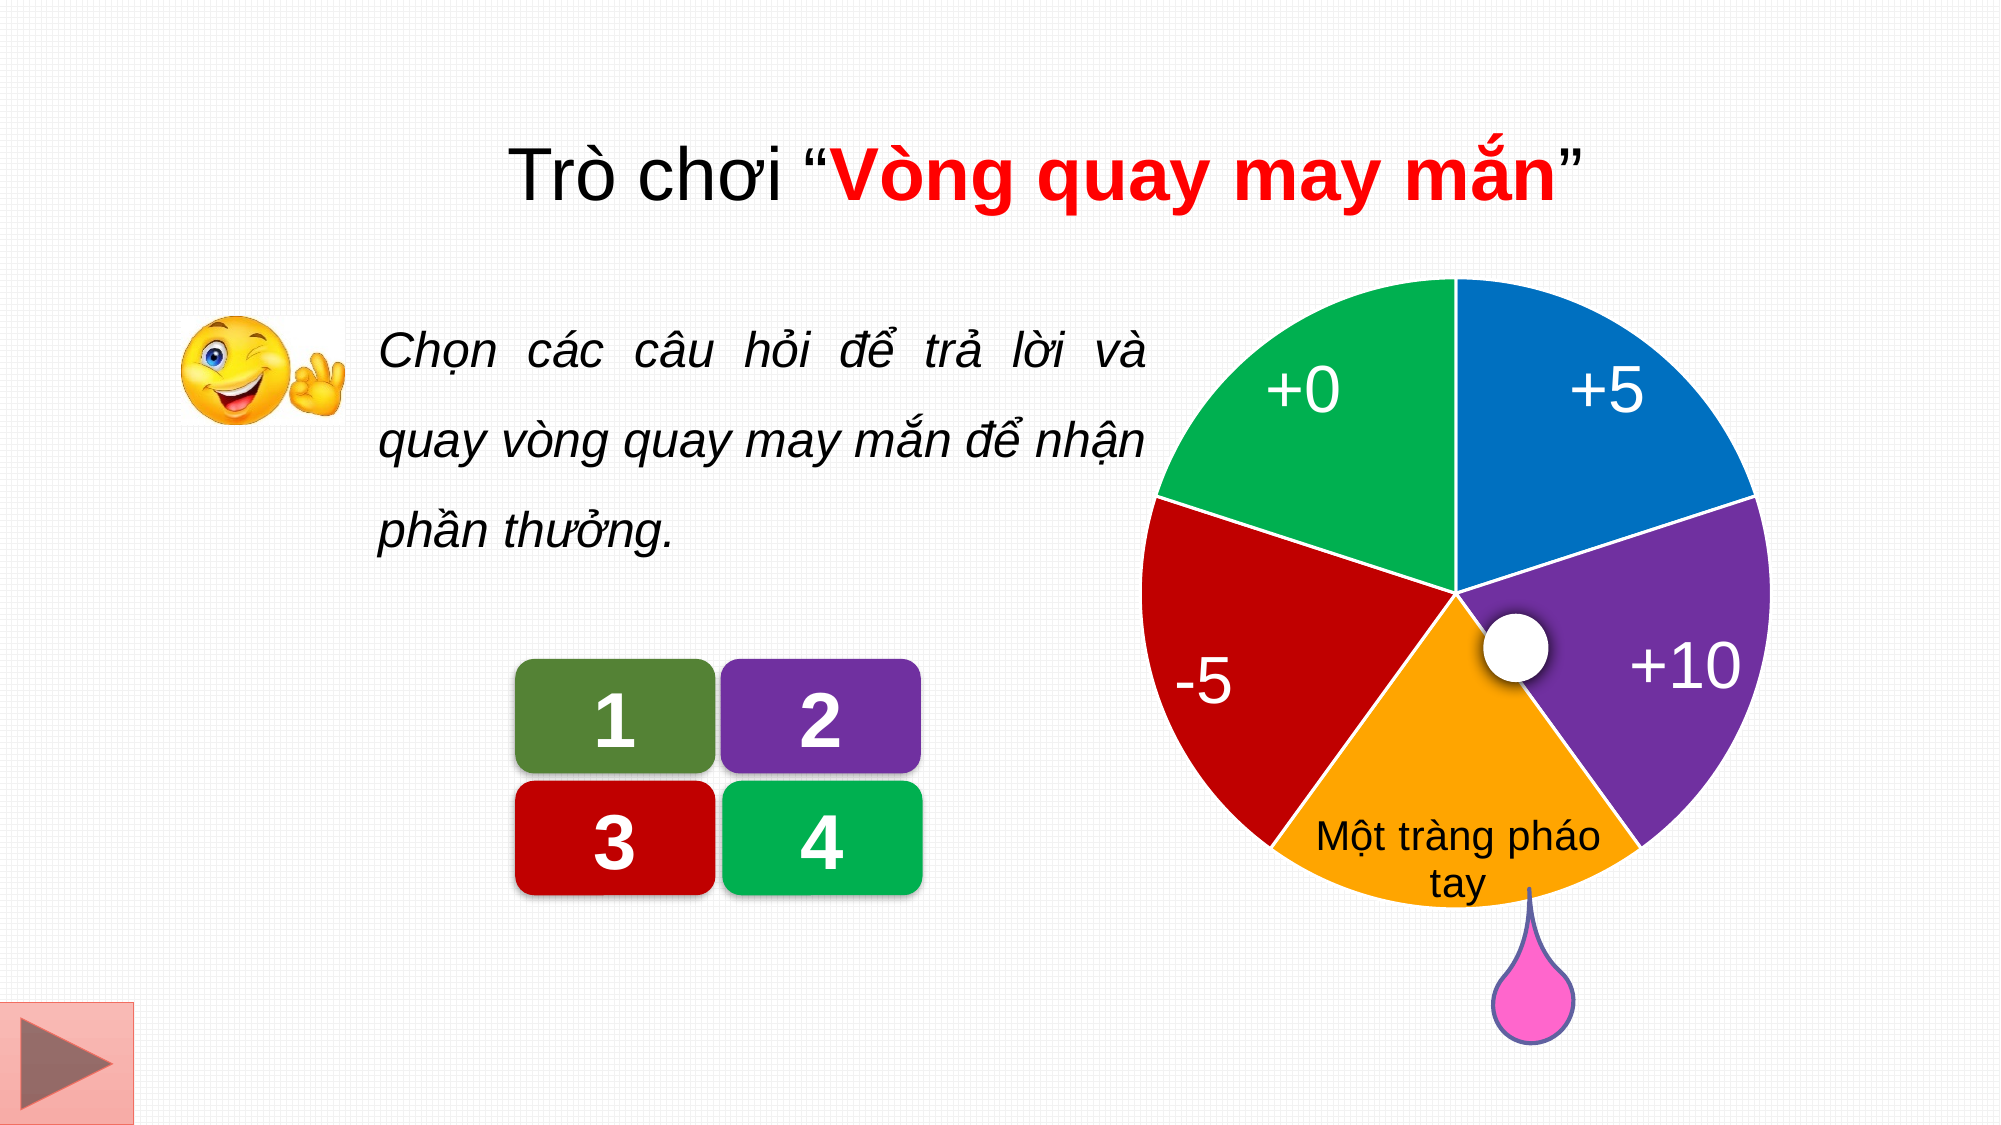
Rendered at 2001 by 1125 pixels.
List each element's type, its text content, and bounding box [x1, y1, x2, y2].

text_box 4 [721, 779, 924, 897]
text_box 3 [514, 779, 717, 897]
text_box [0, 1002, 134, 1125]
text_box [1499, 1027, 1565, 1044]
picture [181, 316, 345, 425]
text_box 2 [719, 657, 922, 775]
chart [999, 262, 2000, 1027]
text_box Chọn các câu hỏi để trả lời và quay vòng quay may mắn để nhận phần thưởng. [363, 280, 999, 566]
text_box Trò chơi “Vòng quay may mắn” [492, 117, 1644, 223]
text_box 1 [514, 657, 716, 775]
